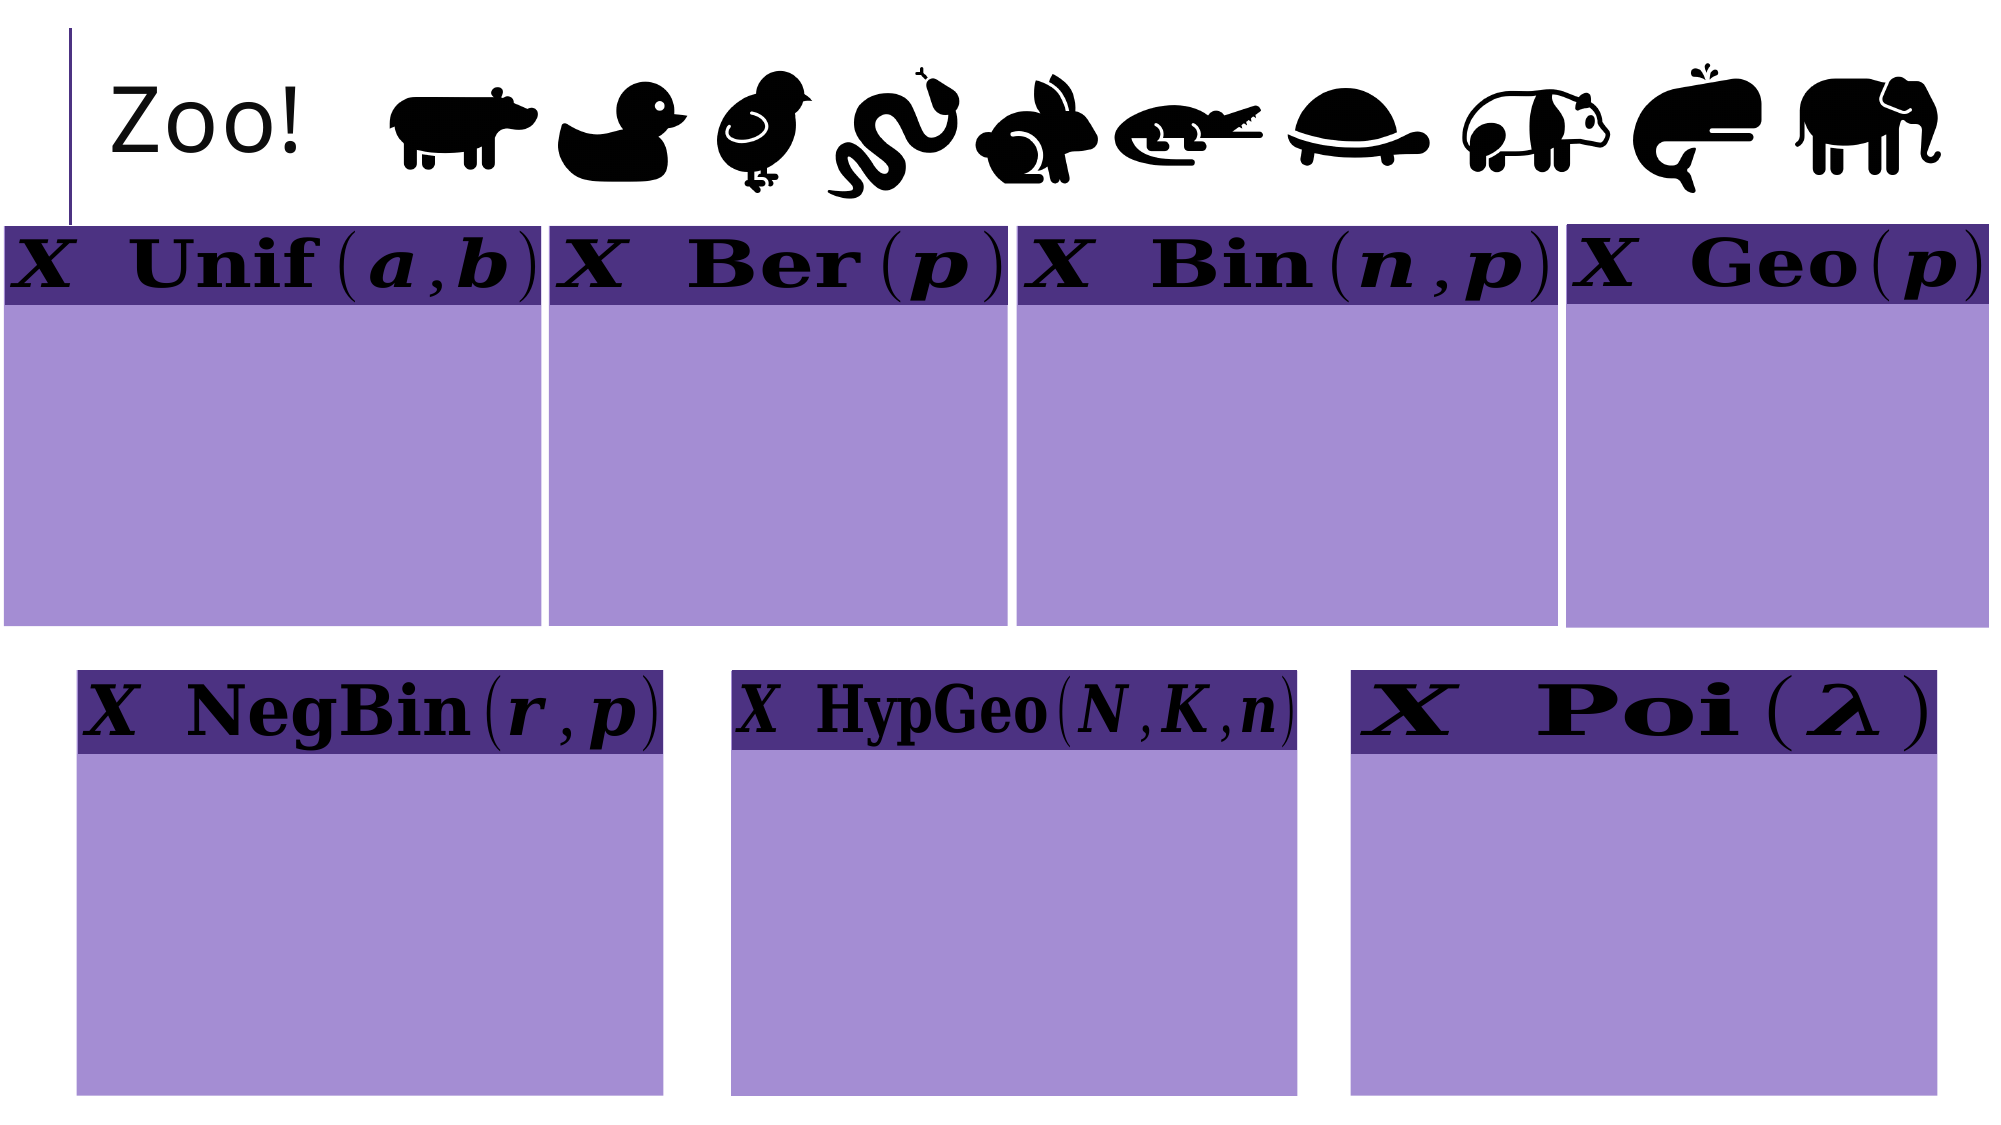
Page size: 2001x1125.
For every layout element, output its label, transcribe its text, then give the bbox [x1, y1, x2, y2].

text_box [1565, 224, 1990, 628]
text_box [1016, 225, 1559, 627]
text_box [548, 225, 1008, 627]
picture [1458, 55, 1614, 210]
picture [544, 51, 1267, 210]
picture [1620, 48, 1776, 204]
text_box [76, 669, 664, 1096]
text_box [1350, 669, 1938, 1096]
title Zoo! [94, 43, 1930, 210]
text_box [3, 225, 542, 627]
picture [1281, 49, 1436, 204]
picture [1790, 48, 1946, 204]
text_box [730, 670, 1298, 1097]
picture [386, 54, 542, 210]
